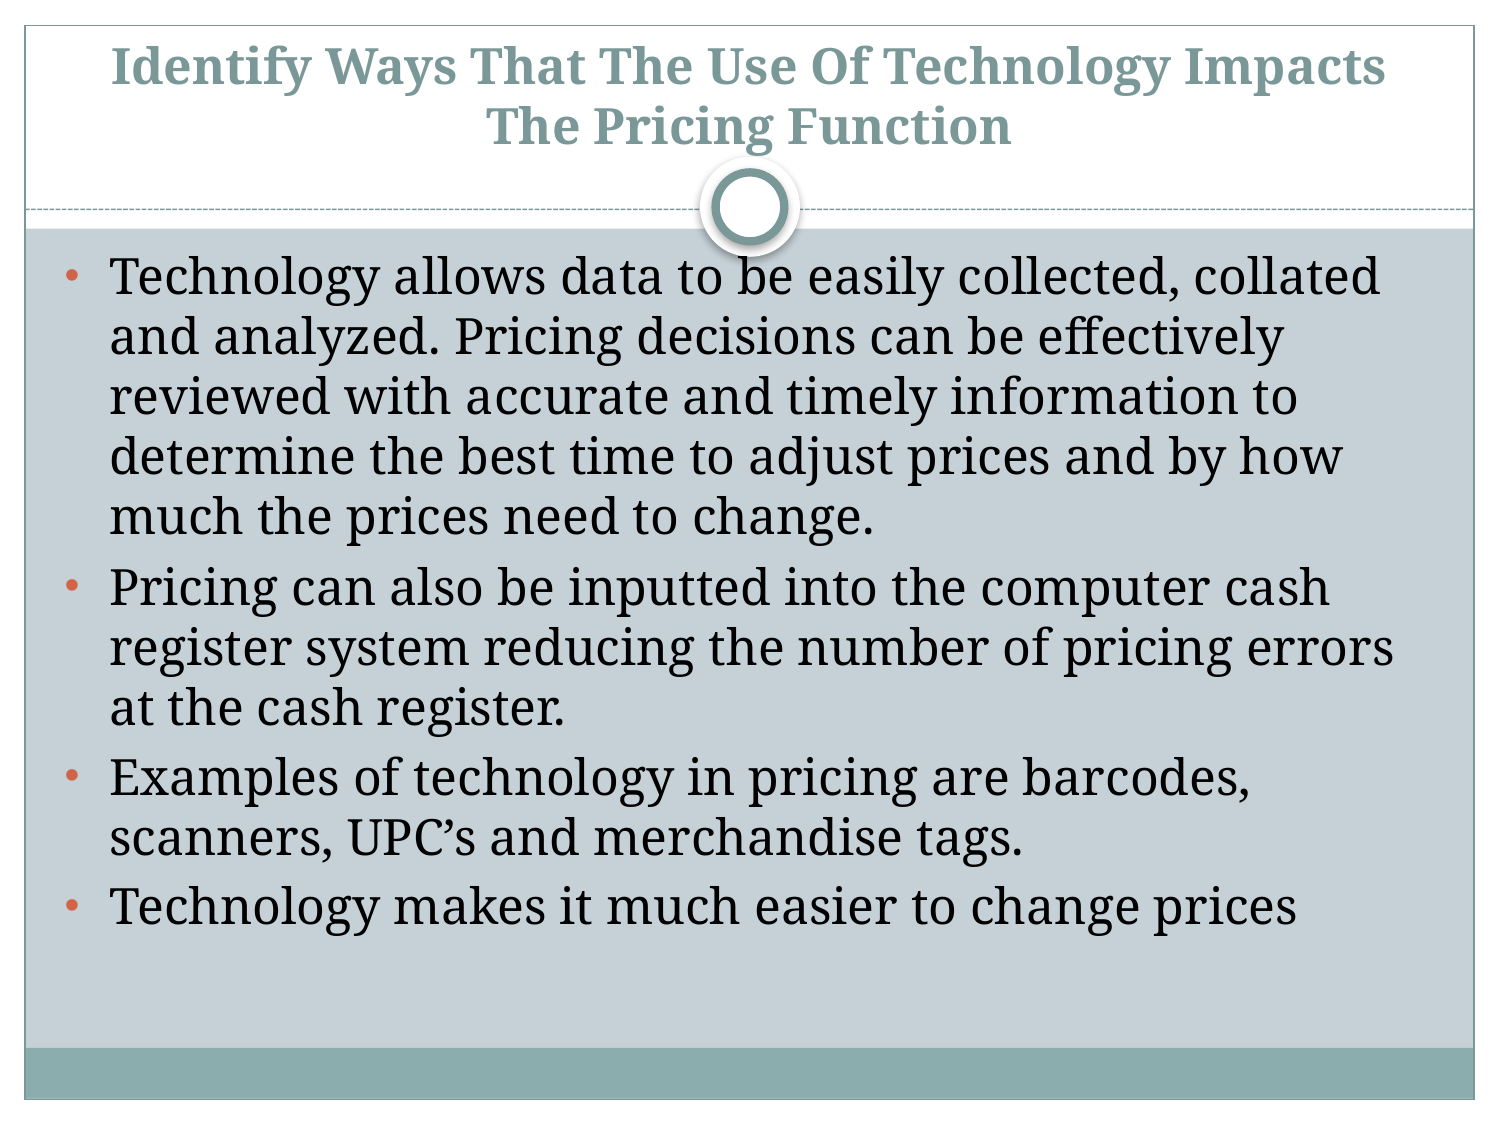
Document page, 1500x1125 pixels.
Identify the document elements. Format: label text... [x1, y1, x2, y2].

list Technology allows data to be easily collected, collated and analyzed. Pricing decisions can be effectively reviewed with accurate and timely information to determine the best time to adjust prices and by how much the prices need to change. Pricing can also be inputted into the computer cash register system reducing the number of pricing errors at the cash register. Examples of technology in pricing are barcodes, scanners, UPC’s and merchandise tags. Technology makes it much easier to change prices [49, 237, 1445, 1063]
title Identify Ways That The Use Of Technology Impacts The Pricing Function [49, 37, 1450, 163]
